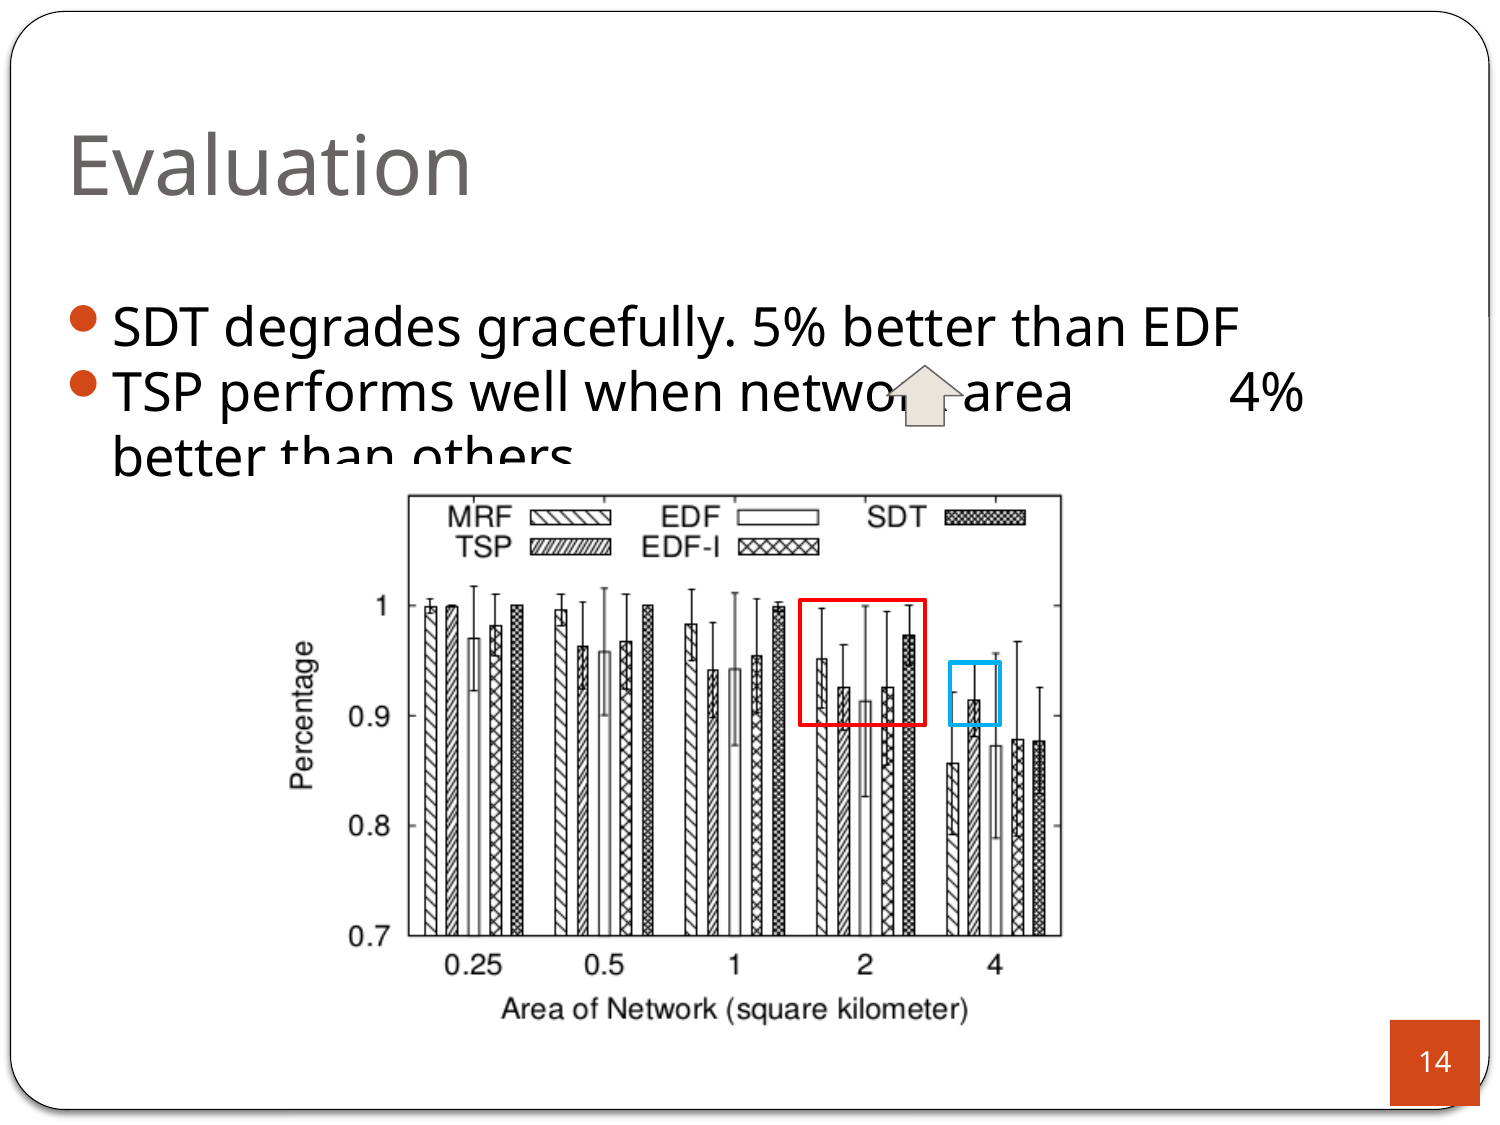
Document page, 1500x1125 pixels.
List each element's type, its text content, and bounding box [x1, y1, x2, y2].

slide_number 14 [1389, 1019, 1480, 1106]
text_box [886, 365, 964, 426]
title Evaluation [51, 97, 1449, 252]
list SDT degrades gracefully. 5% better than EDF TSP performs well when network area 4% better than others [51, 276, 1449, 1000]
picture [274, 464, 1088, 1038]
